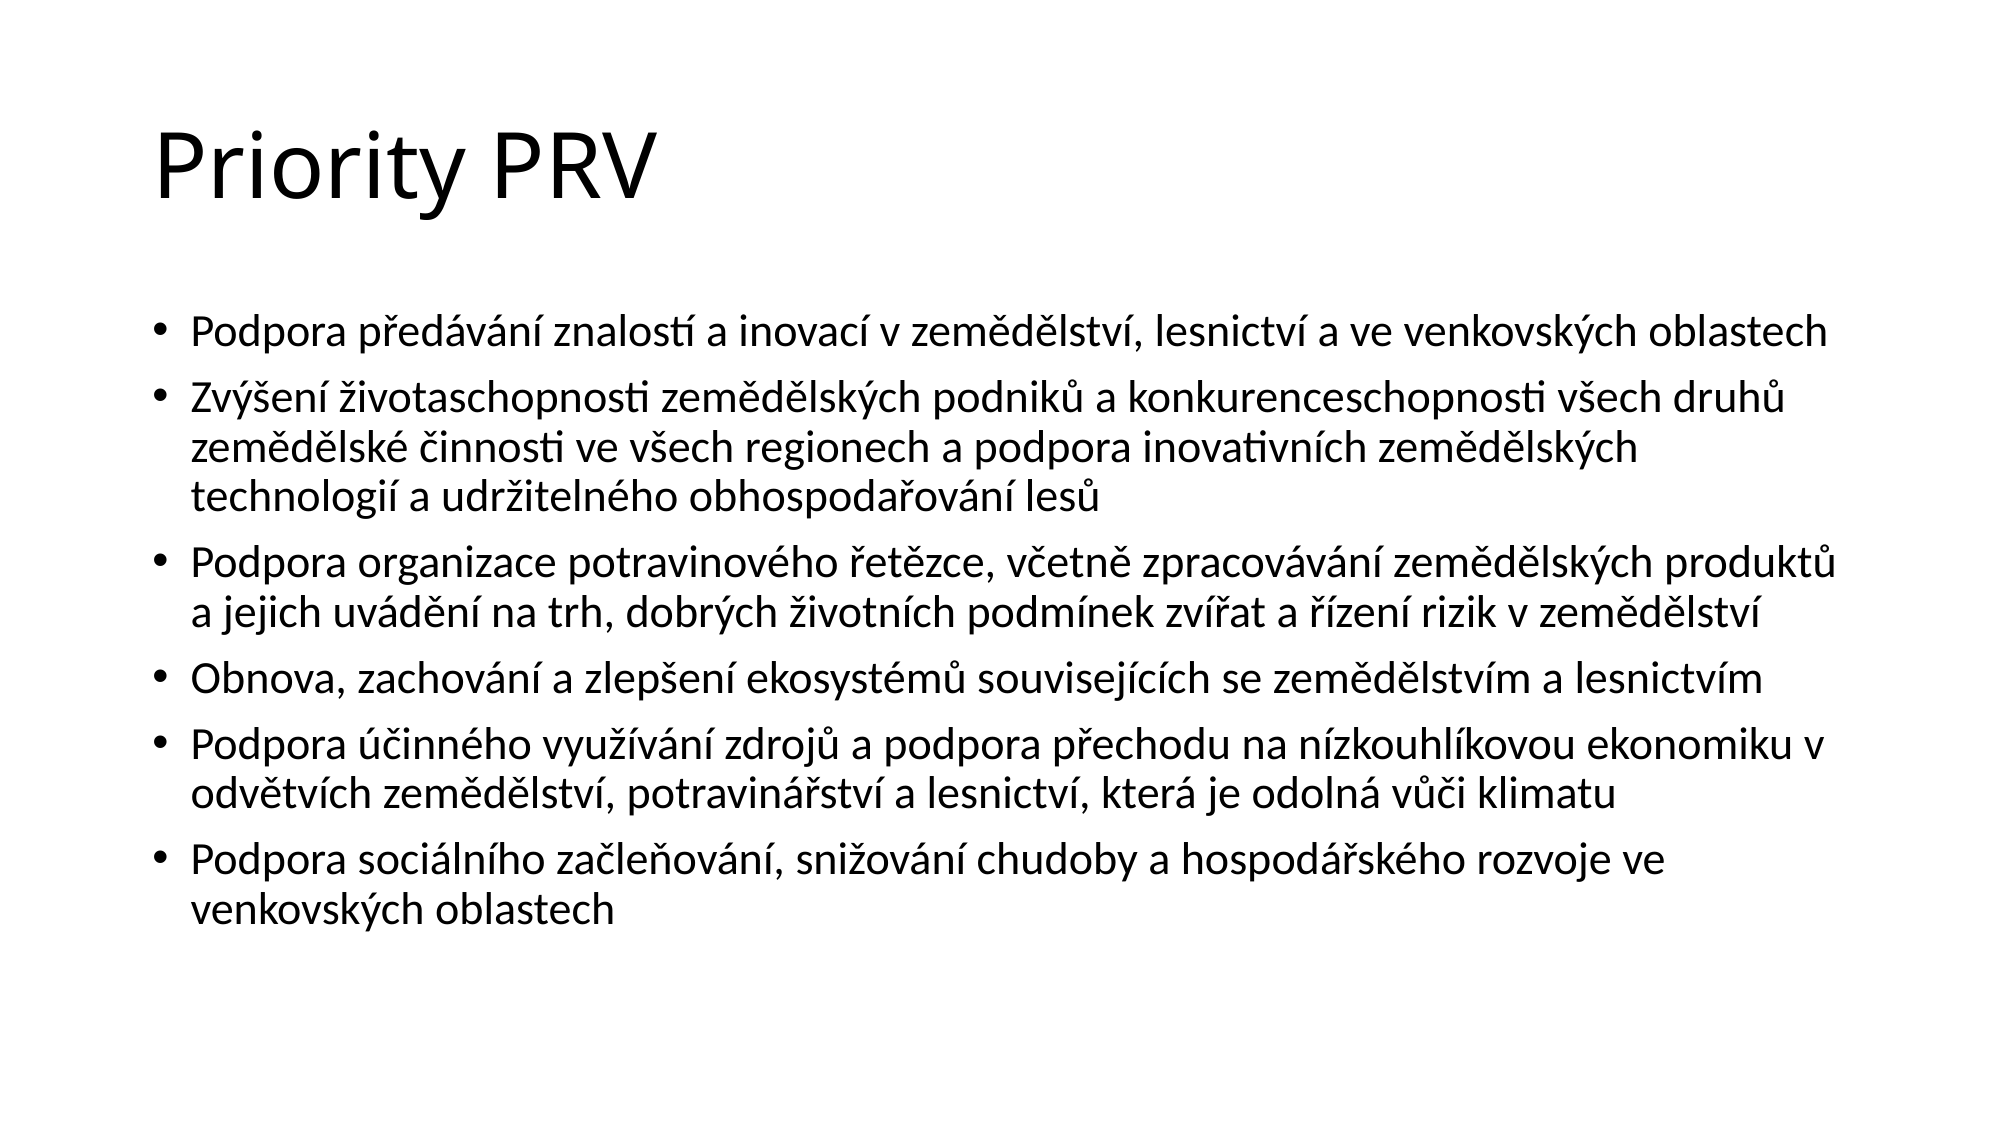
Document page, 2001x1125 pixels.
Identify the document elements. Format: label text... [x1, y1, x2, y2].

title Priority PRV [137, 59, 1863, 278]
list Podpora předávání znalostí a inovací v zemědělství, lesnictví a ve venkovských oblastech Zvýšení životaschopnosti zemědělských podniků a konkurenceschopnosti všech druhů zemědělské činnosti ve všech regionech a podpora inovativních zemědělských technologií a udržitelného obhospodařování lesů Podpora organizace potravinového řetězce, včetně zpracovávání zemědělských produktů a jejich uvádění na trh, dobrých životních podmínek zvířat a řízení rizik v zemědělství Obnova, zachování a zlepšení ekosystémů souvisejících se zemědělstvím a lesnictvím Podpora účinného využívání zdrojů a podpora přechodu na nízkouhlíkovou ekonomiku v odvětvích zemědělství, potravinářství a lesnictví, která je odolná vůči klimatu Podpora sociálního začleňování, snižování chudoby a hospodářského rozvoje ve venkovských oblastech [137, 299, 1863, 1014]
